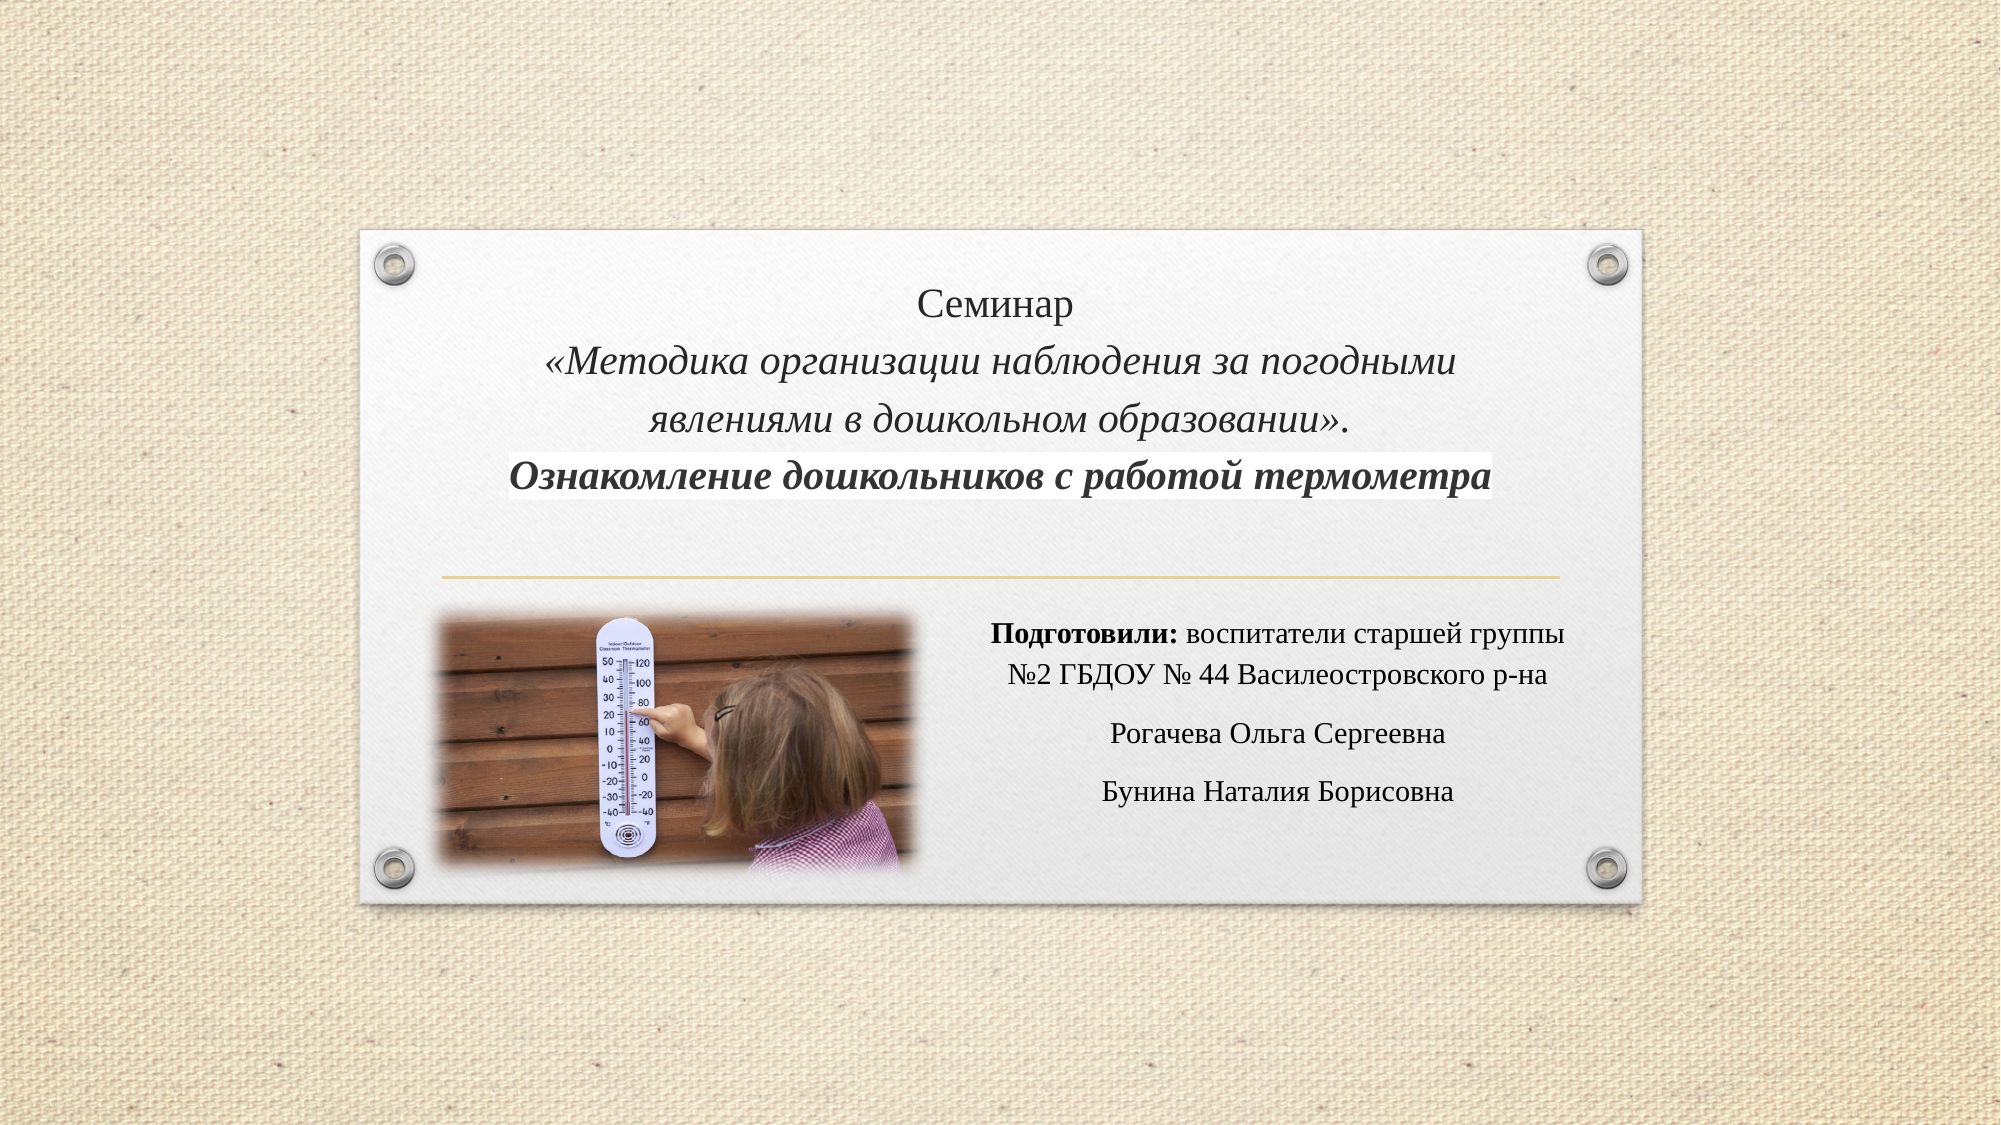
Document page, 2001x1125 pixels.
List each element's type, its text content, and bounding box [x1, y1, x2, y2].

subtitle Подготовили: воспитатели старшей группы №2 ГБДОУ № 44 Василеостровского р-на Рогачева Ольга Сергеевна Бунина Наталия Борисовна [975, 600, 1581, 861]
title Семинар «Методика организации наблюдения за погодными явлениями в дошкольном образовании». Ознакомление дошкольников с работой термометра [441, 306, 1560, 556]
picture [0, 0, 2001, 1125]
